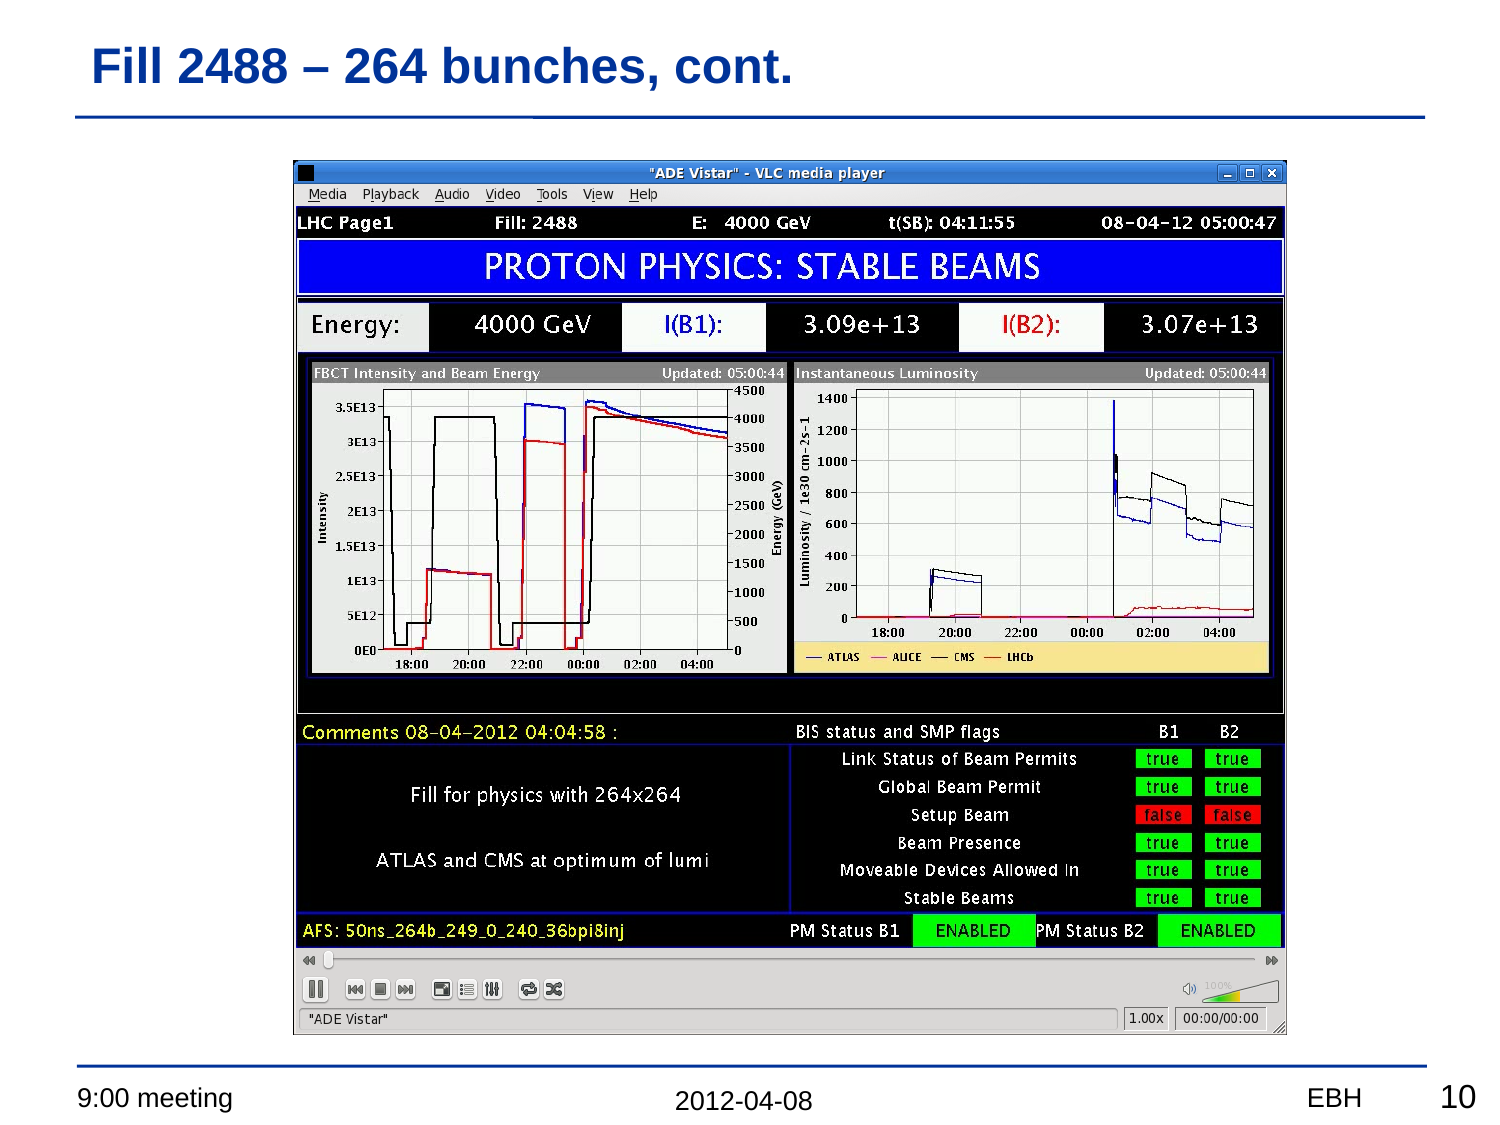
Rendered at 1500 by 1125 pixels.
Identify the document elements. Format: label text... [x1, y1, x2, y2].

picture [293, 160, 1287, 1035]
title Fill 2488 – 264 bunches, cont. [75, 12, 1425, 116]
